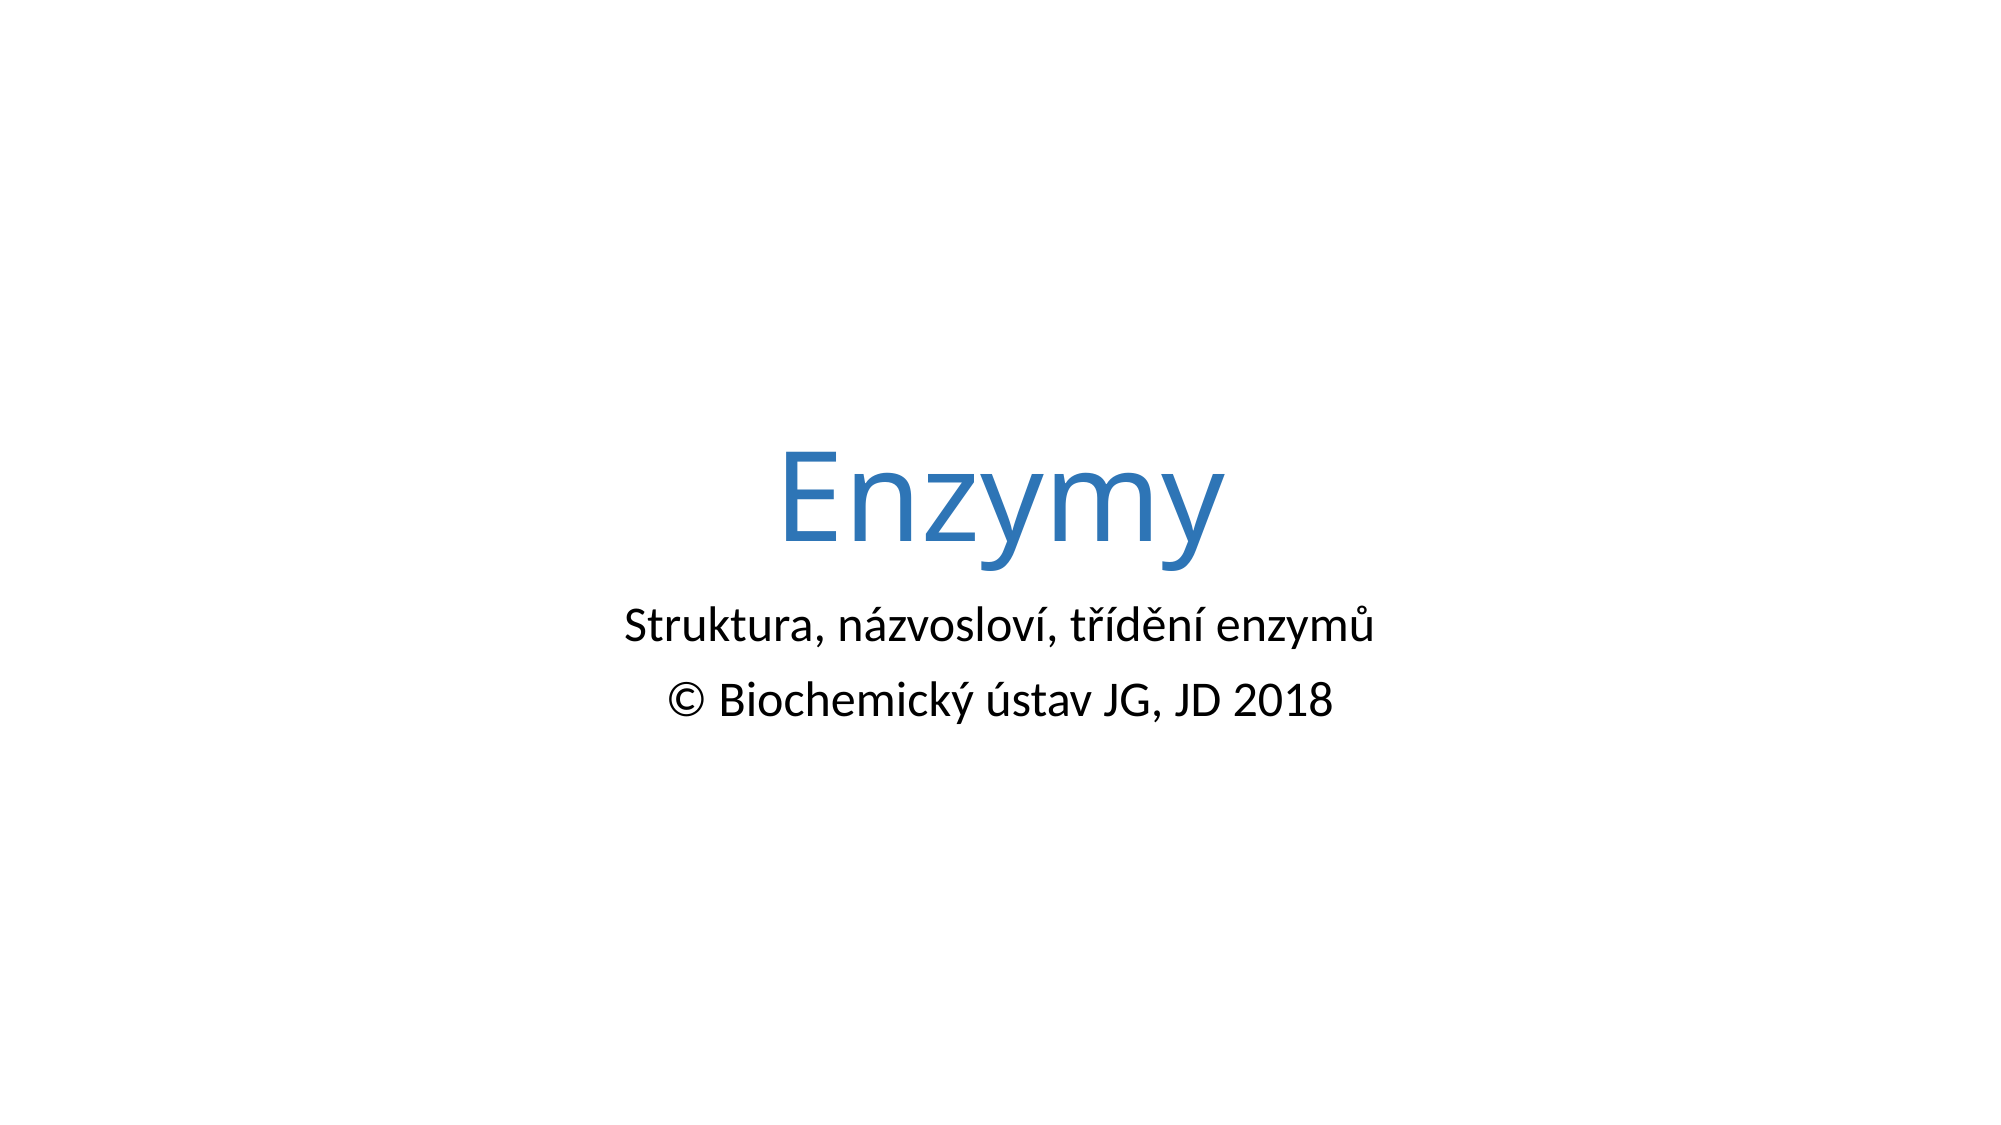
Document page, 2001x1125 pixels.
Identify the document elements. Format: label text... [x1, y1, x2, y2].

title Enzymy [249, 184, 1750, 576]
subtitle Struktura, názvosloví, třídění enzymů © Biochemický ústav JG, JD 2018 [249, 590, 1750, 863]
